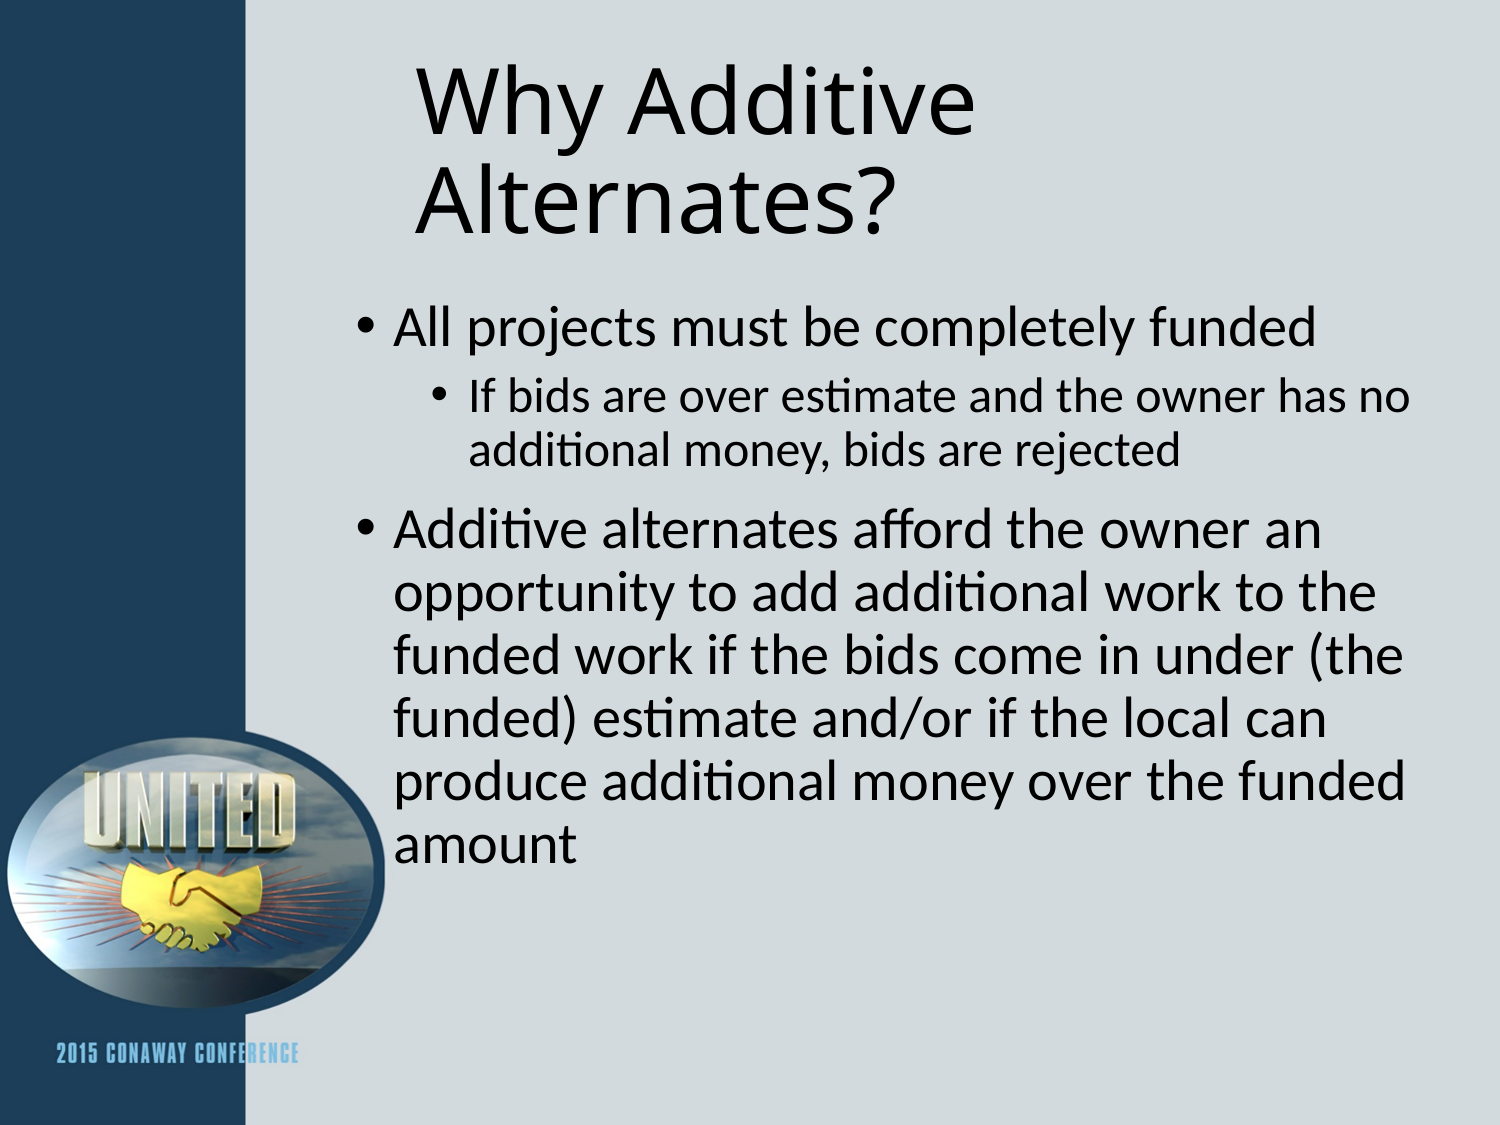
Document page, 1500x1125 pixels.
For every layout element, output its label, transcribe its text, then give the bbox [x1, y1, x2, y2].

picture [0, 0, 1500, 1125]
list All projects must be completely funded If bids are over estimate and the owner has no additional money, bids are rejected Additive alternates afford the owner an opportunity to add additional work to the funded work if the bids come in under (the funded) estimate and/or if the local can produce additional money over the funded amount [340, 288, 1479, 1003]
title Why Additive Alternates? [400, 45, 1466, 263]
